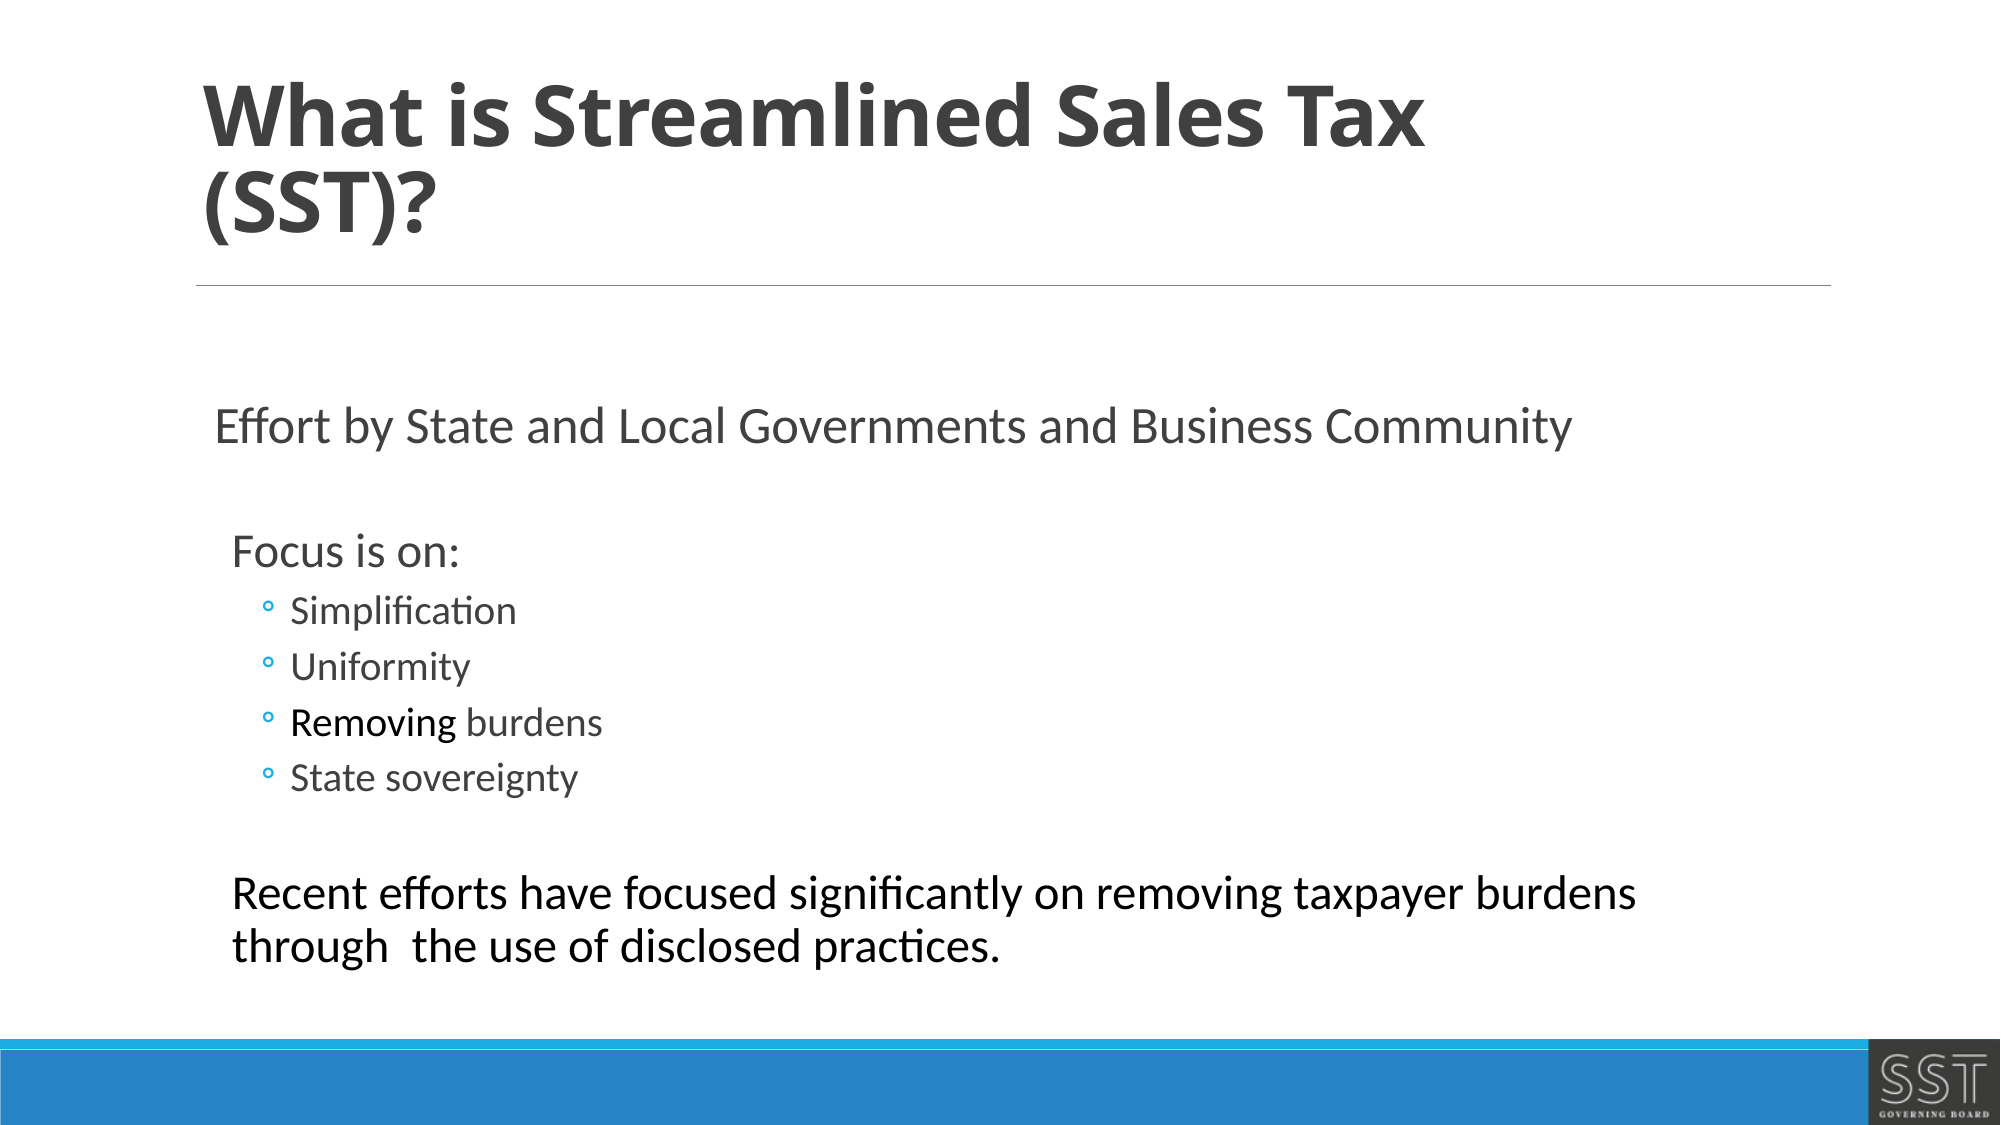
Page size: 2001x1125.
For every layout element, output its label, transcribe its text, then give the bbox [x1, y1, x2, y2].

picture [1868, 1039, 2000, 1125]
list Effort by State and Local Governments and Business Community Focus is on: Simplification Uniformity Removing burdens State sovereignty Recent efforts have focused significantly on removing taxpayer burdens through the use of disclosed practices. [199, 301, 1798, 981]
title What is Streamlined Sales Tax (SST)? [188, 69, 1508, 258]
